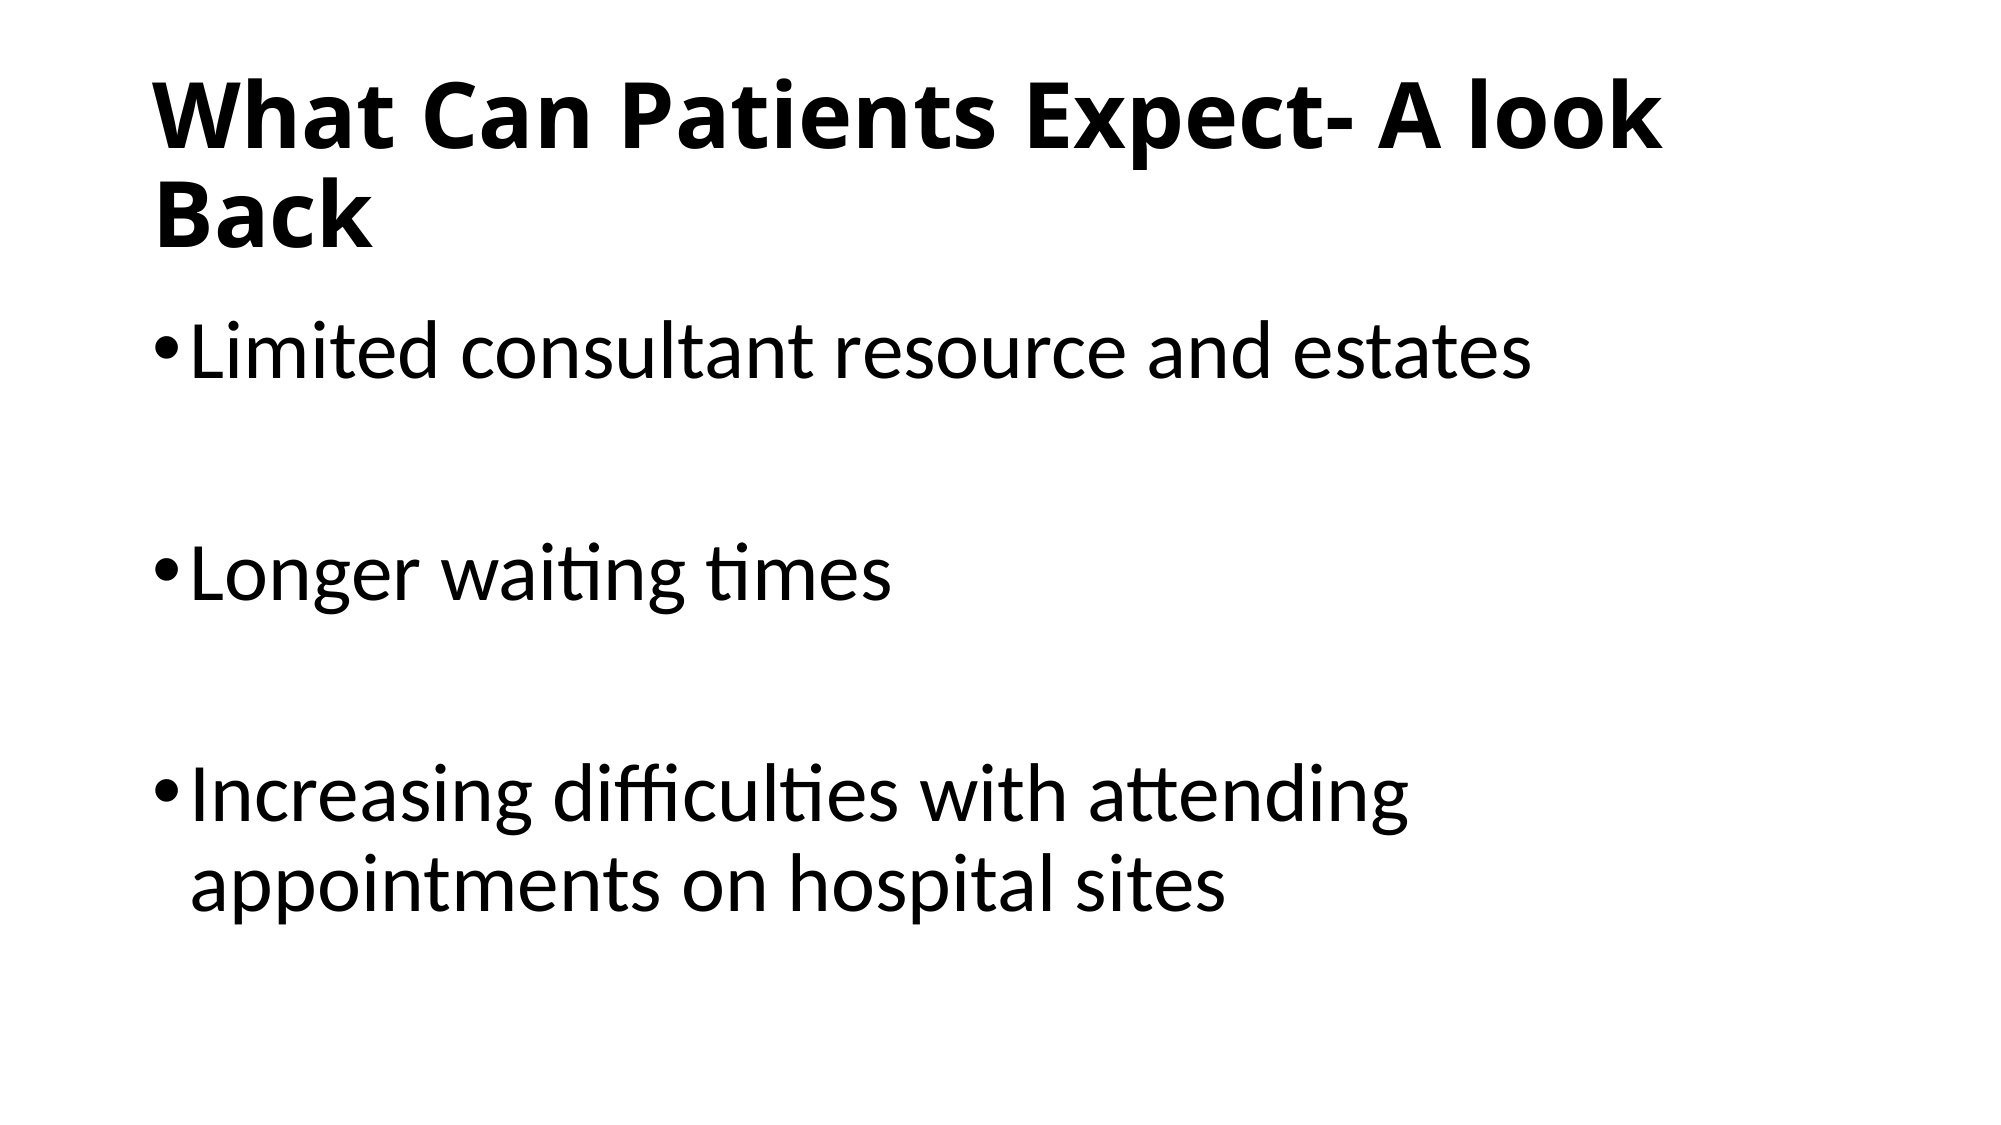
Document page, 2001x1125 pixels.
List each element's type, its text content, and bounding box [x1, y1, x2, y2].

list Limited consultant resource and estates Longer waiting times Increasing difficulties with attending appointments on hospital sites [137, 299, 1863, 1014]
title What Can Patients Expect- A look Back [137, 59, 1863, 278]
